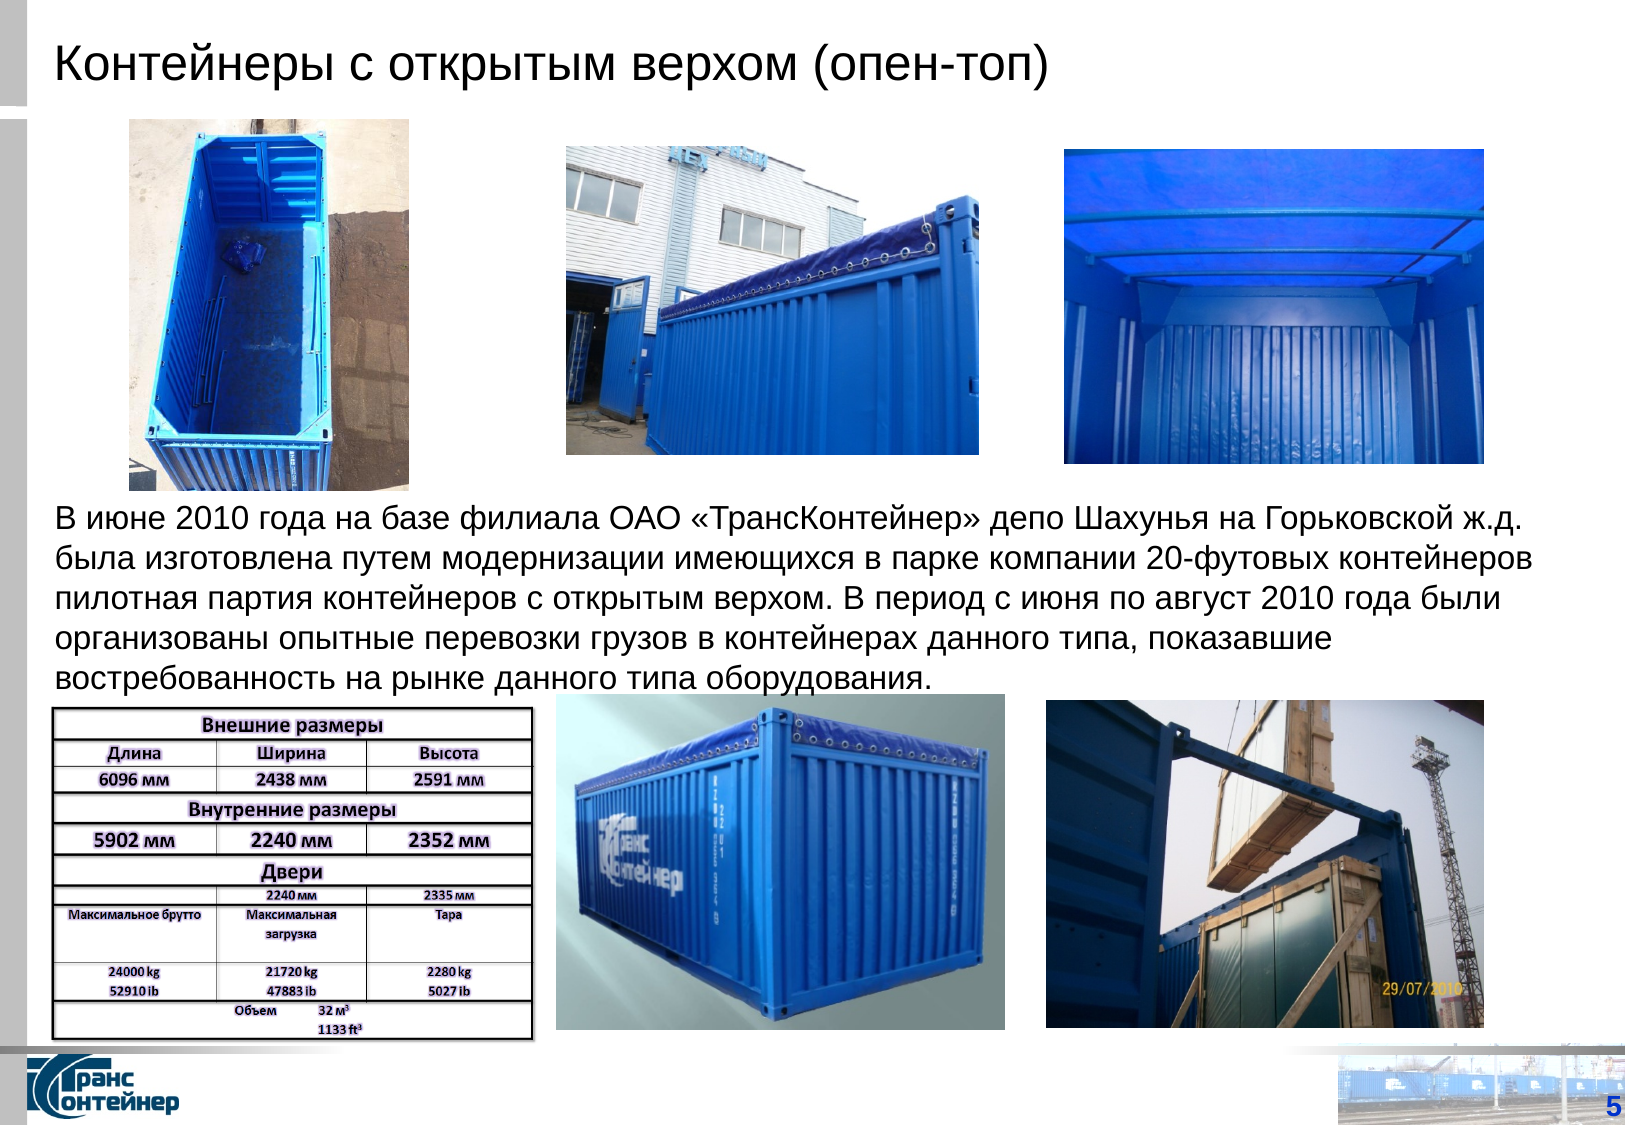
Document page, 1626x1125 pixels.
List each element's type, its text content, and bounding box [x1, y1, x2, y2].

picture [45, 699, 540, 1046]
slide_number 5 [1506, 1081, 1625, 1124]
picture [28, 1054, 179, 1119]
picture [1063, 148, 1484, 464]
picture [129, 118, 409, 491]
picture [1045, 699, 1484, 1029]
picture [566, 145, 979, 455]
picture [556, 693, 1005, 1030]
text_box Контейнеры с открытым верхом (опен-топ) [38, 23, 1066, 99]
text_box В июне 2010 года на базе филиала ОАО «ТрансКонтейнер» депо Шахунья на Горьковской ж.д. была изготовлена путем модернизации имеющихся в парке компании 20-футовых контейнеров пилотная партия контейнеров с открытым верхом. В период с июня по август 2010 года были организованы опытные перевозки грузов в контейнерах данного типа, показавшие востребованность на рынке данного типа оборудования. [39, 489, 1586, 704]
